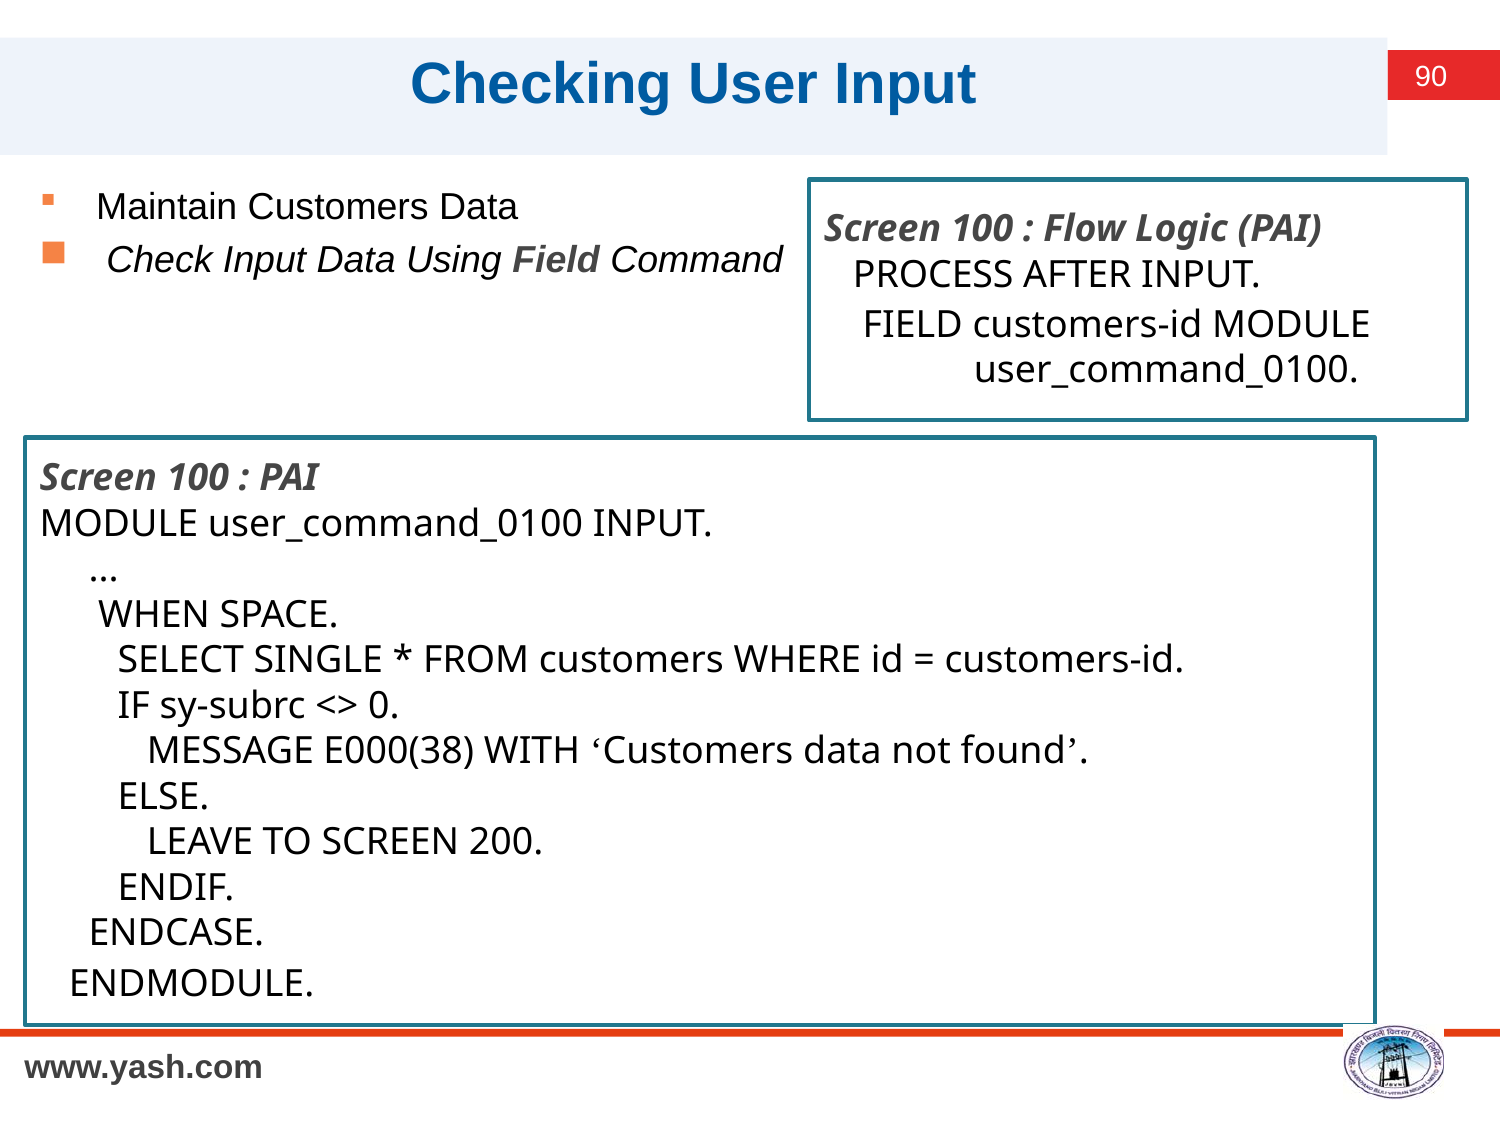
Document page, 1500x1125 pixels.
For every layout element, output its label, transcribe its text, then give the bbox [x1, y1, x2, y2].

text_box Screen 100 : Flow Logic (PAI) PROCESS AFTER INPUT. FIELD customers-id MODULE user_command_0100. [807, 177, 1469, 422]
text_box [699, 299, 1413, 488]
picture [1343, 1024, 1444, 1101]
title Checking User Input [0, 37, 1388, 155]
text_box Screen 100 : PAI MODULE user_command_0100 INPUT. ... WHEN SPACE. SELECT SINGLE * FROM customers WHERE id = customers-id. IF sy-subrc <> 0. MESSAGE E000(38) WITH ‘Customers data not found’. ELSE. LEAVE TO SCREEN 200. ENDIF. ENDCASE. ENDMODULE. [23, 435, 1377, 1027]
text_box Maintain Customers Data Check Input Data Using Field Command [24, 174, 1375, 319]
